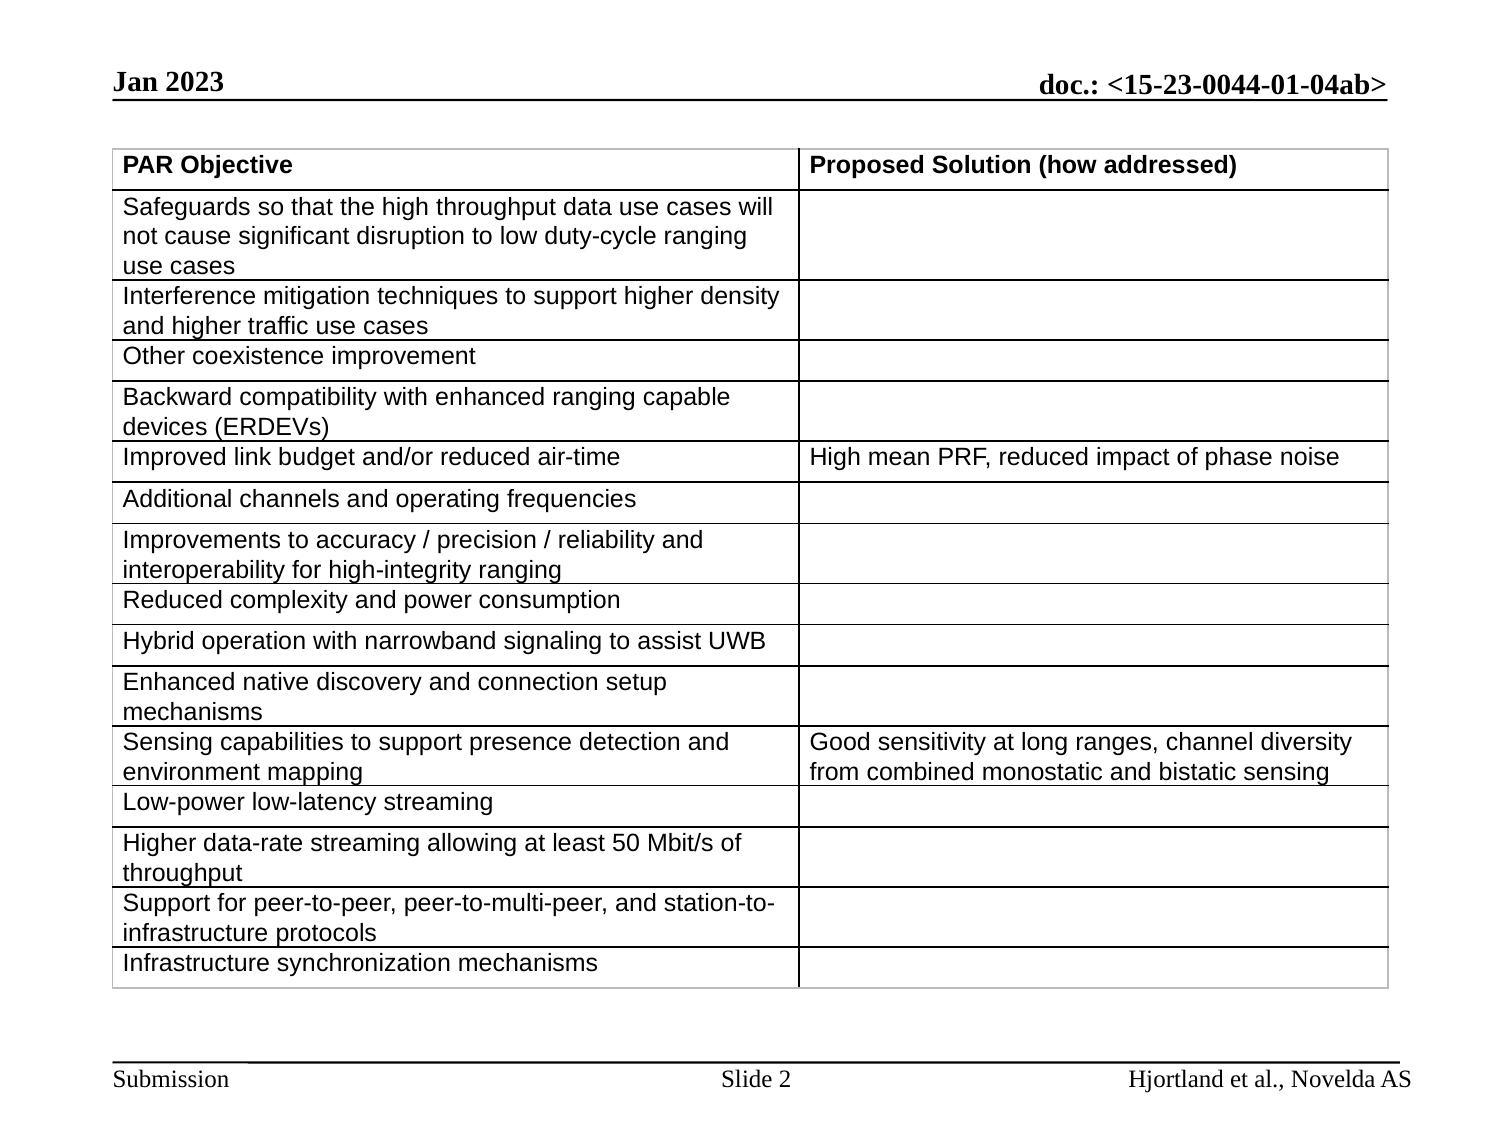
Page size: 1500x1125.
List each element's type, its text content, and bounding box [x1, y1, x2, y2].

table_cell [800, 483, 1387, 523]
table_cell Additional channels and operating frequencies [113, 483, 798, 523]
table_cell Backward compatibility with enhanced ranging capable devices (ERDEVs) [113, 382, 798, 440]
table_cell Enhanced native discovery and connection setup mechanisms [113, 667, 798, 725]
table_cell Safeguards so that the high throughput data use cases will not cause significant disruption to low duty-cycle ranging use cases [113, 191, 798, 279]
table_cell Improvements to accuracy / precision / reliability and interoperability for high-integrity ranging [113, 524, 798, 583]
table_cell Reduced complexity and power consumption [113, 584, 798, 624]
table_cell Good sensitivity at long ranges, channel diversity from combined monostatic and bistatic sensing [800, 727, 1387, 785]
table_cell [800, 625, 1387, 665]
table_header Proposed Solution (how addressed) [800, 150, 1387, 189]
table_cell [800, 667, 1387, 725]
table_cell Sensing capabilities to support presence detection and environment mapping [113, 727, 798, 785]
table_cell [800, 281, 1387, 339]
table_cell Improved link budget and/or reduced air-time [113, 442, 798, 481]
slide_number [112, 62, 375, 98]
table_cell [800, 948, 1387, 987]
table_cell Support for peer-to-peer, peer-to-multi-peer, and station-to-infrastructure protocols [113, 888, 798, 946]
table_cell Other coexistence improvement [113, 341, 798, 380]
table_cell High mean PRF, reduced impact of phase noise [800, 442, 1387, 481]
table_cell Low-power low-latency streaming [113, 786, 798, 826]
table_cell Hybrid operation with narrowband signaling to assist UWB [113, 625, 798, 665]
table_cell [800, 584, 1387, 624]
table_cell [800, 828, 1387, 886]
table_cell Interference mitigation techniques to support higher density and higher traffic use cases [113, 281, 798, 339]
table_header PAR Objective [113, 150, 798, 189]
slide_number Slide 2 [712, 1062, 800, 1093]
table_cell [800, 786, 1387, 826]
table_cell Higher data-rate streaming allowing at least 50 Mbit/s of throughput [113, 828, 798, 886]
table_cell [800, 191, 1387, 279]
table_cell [800, 382, 1387, 440]
table_cell [800, 888, 1387, 946]
table_cell Infrastructure synchronization mechanisms [113, 948, 798, 987]
table_cell [800, 341, 1387, 380]
table_cell [800, 524, 1387, 583]
footer Hjortland et al., Novelda AS [820, 1062, 1413, 1093]
